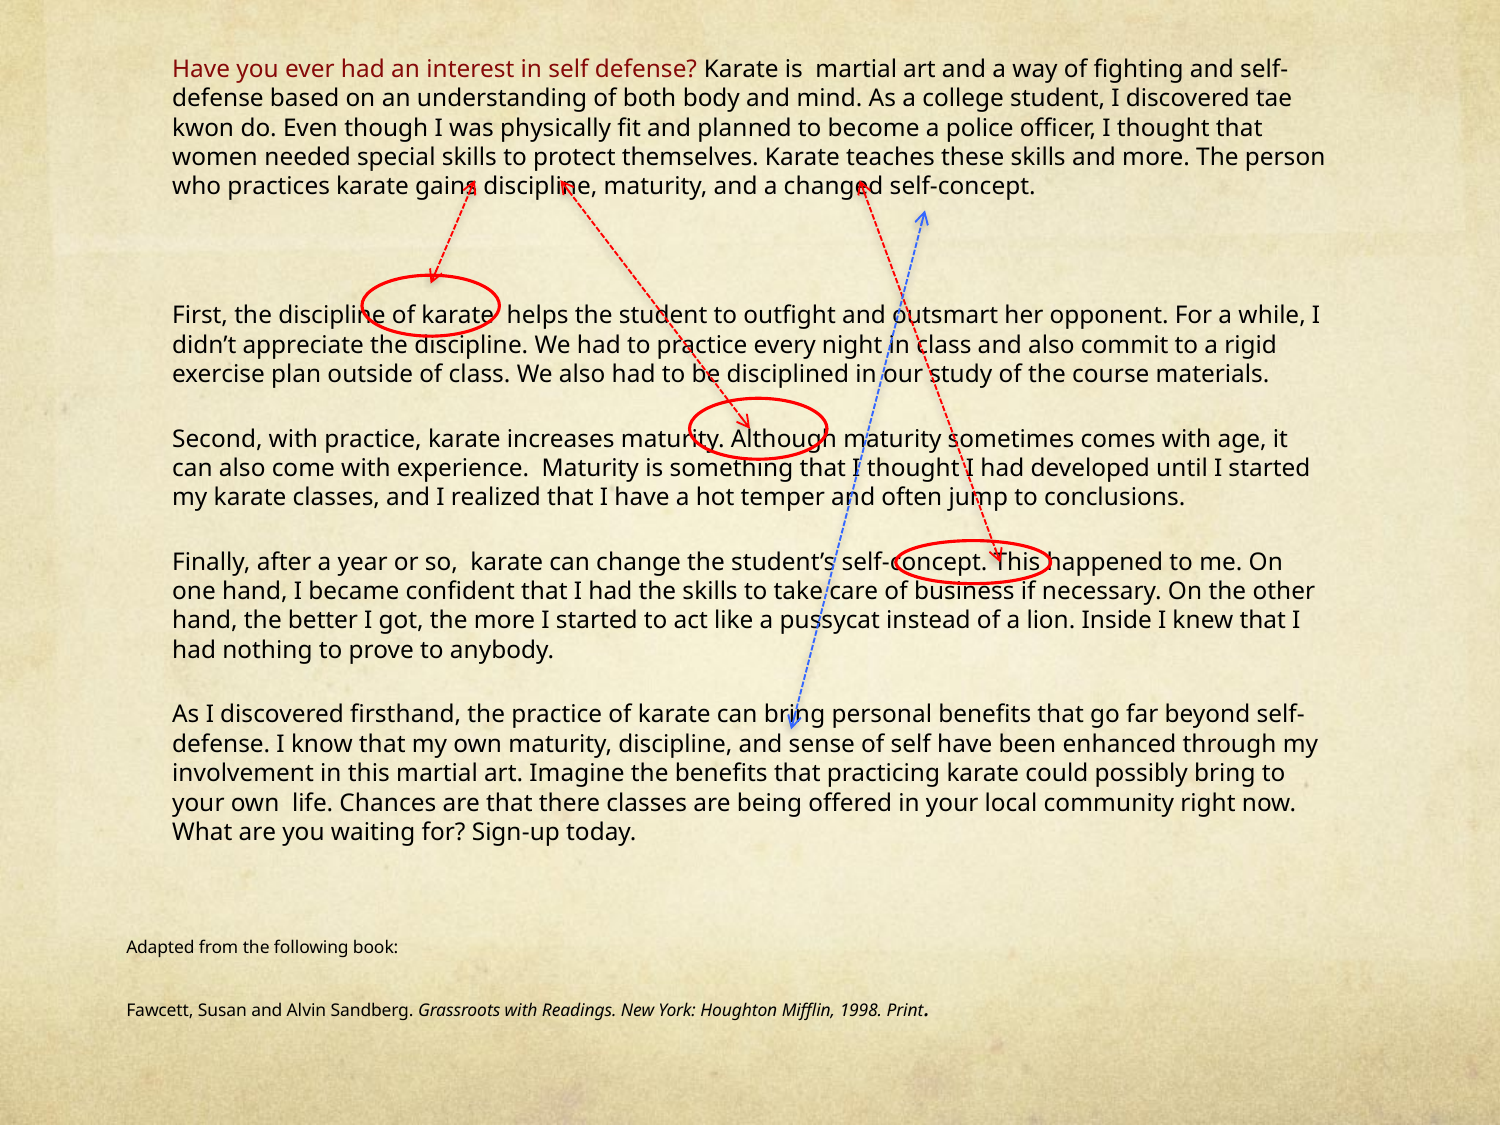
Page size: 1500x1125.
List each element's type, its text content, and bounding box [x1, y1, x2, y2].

text_box [939, 540, 1051, 584]
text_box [790, 209, 926, 730]
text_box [400, 209, 505, 255]
text_box [689, 419, 736, 458]
list Have you ever had an interest in self defense? Karate is martial art and a way of fighting and self-defense based on an understanding of both body and mind. As a college student, I discovered tae kwon do. Even though I was physically fit and planned to become a police officer, I thought that women needed special skills to protect themselves. Karate teaches these skills and more. The person who practices karate gains discipline, maturity, and a changed self-concept. First, the discipline of karate helps the student to outfight and outsmart her opponent. For a while, I didn’t appreciate the discipline. We had to practice every night in class and also commit to a rigid exercise plan outside of class. We also had to be disciplined in our study of the course materials. Second, with practice, karate increases maturity. Although maturity sometimes comes with age, it can also come with experience. Maturity is something that I thought I had developed until I started my karate classes, and I realized that I have a hot temper and often jump to conclusions. Finally, after a year or so, karate can change the student’s self-concept. This happened to me. On one hand, I became confident that I had the skills to take care of business if necessary. On the other hand, the better I got, the more I started to act like a pussycat instead of a lion. Inside I knew that I had nothing to prove to anybody. As I discovered firsthand, the practice of karate can bring personal benefits that go far beyond self-defense. I know that my own maturity, discipline, and sense of self have been enhanced through my involvement in this martial art. Imagine the benefits that practicing karate could possibly bring to your own life. Chances are that there classes are being offered in your local community right now. What are you waiting for? Sign-up today. Adapted from the following book: Fawcett, Susan and Alvin Sandberg. Grassroots with Readings. New York: Houghton Mifflin, 1998. Print. [97, 45, 1345, 1039]
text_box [738, 300, 777, 443]
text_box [530, 209, 781, 400]
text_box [939, 300, 1122, 443]
picture [0, 0, 1500, 1125]
text_box [361, 275, 500, 337]
